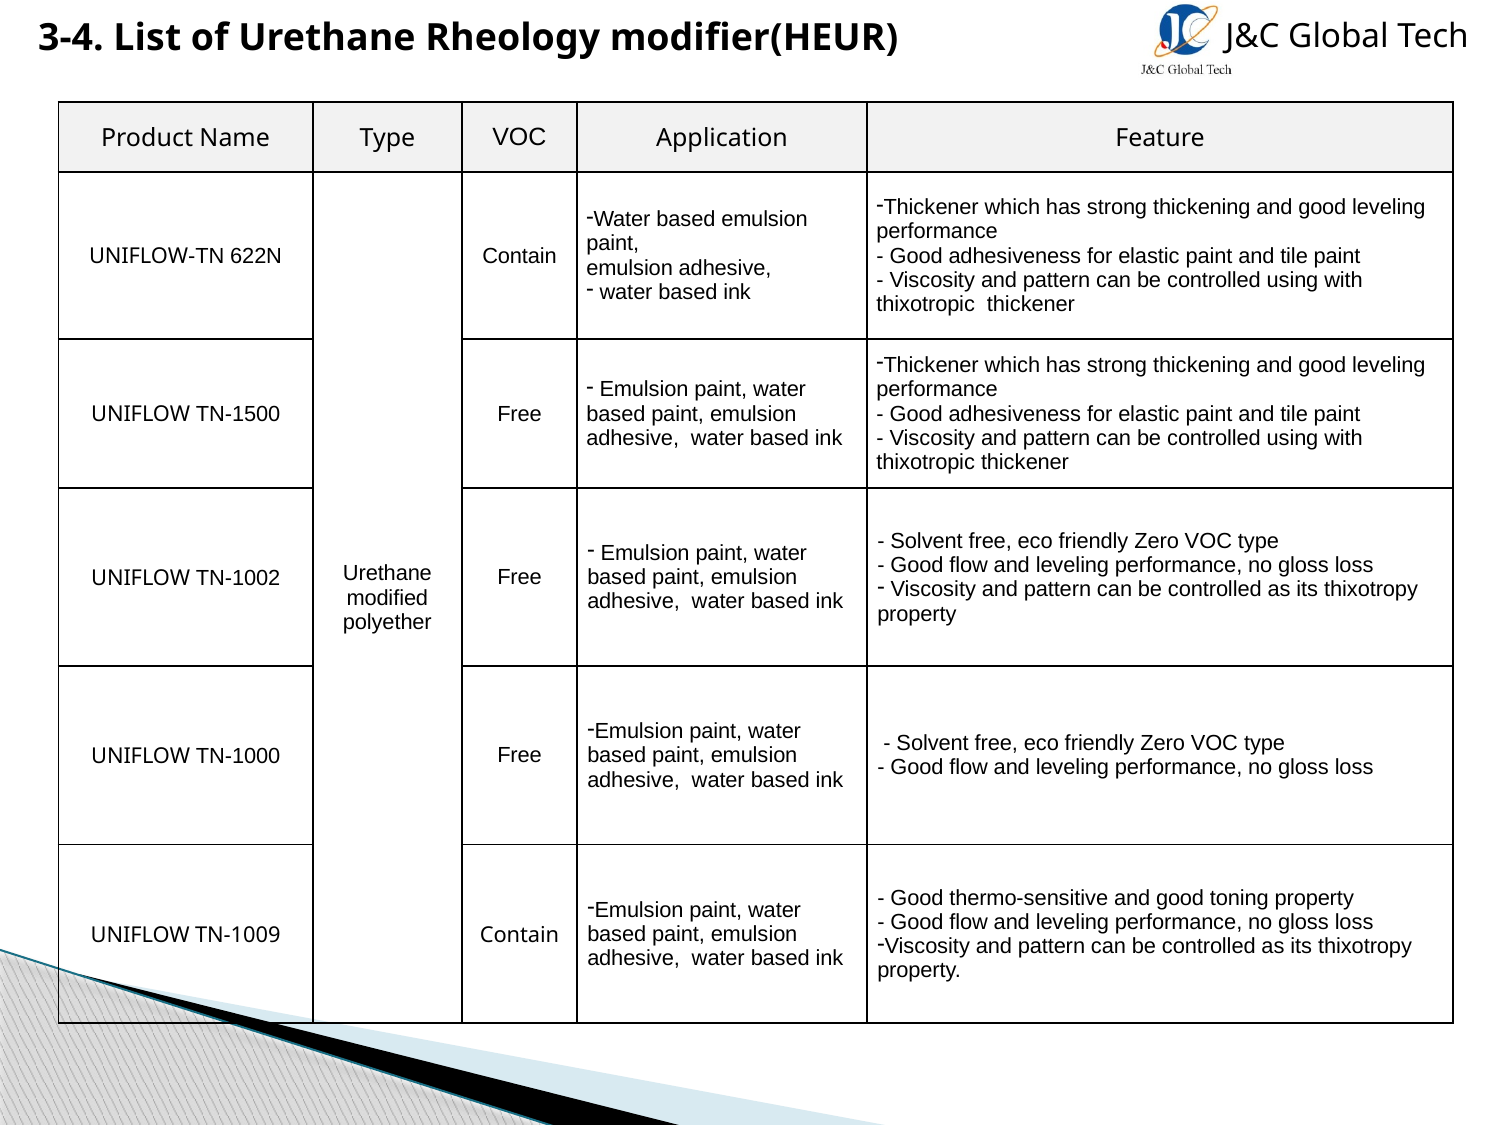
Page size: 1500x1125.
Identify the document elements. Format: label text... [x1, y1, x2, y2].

table_cell Contain [463, 845, 576, 1022]
table_cell UNIFLOW TN-1002 [59, 489, 312, 665]
picture [1239, 36, 1247, 45]
table_cell UNIFLOW-TN 622N [59, 173, 312, 338]
picture [1132, 1, 1247, 80]
table_cell Free [463, 340, 576, 487]
table_cell UNIFLOW TN-1009 [59, 845, 312, 1022]
table_header VOC [463, 103, 576, 171]
table_cell Free [463, 489, 576, 665]
table_cell UNIFLOW TN-1000 [59, 667, 312, 844]
table_cell Thickener which has strong thickening and good leveling performance - Good adhesiveness for elastic paint and tile paint - Viscosity and pattern can be controlled using with thixotropic thickener [868, 340, 1452, 487]
table_cell Thickener which has strong thickening and good leveling performance - Good adhesiveness for elastic paint and tile paint - Viscosity and pattern can be controlled using with thixotropic thickener [868, 173, 1452, 338]
table_cell Emulsion paint, water based paint, emulsion adhesive, water based ink [578, 340, 866, 487]
table_cell - Solvent free, eco friendly Zero VOC type - Good flow and leveling performance, no gloss loss Viscosity and pattern can be controlled as its thixotropy property [868, 489, 1452, 665]
table_header Application [578, 103, 866, 171]
table_cell Water based emulsion paint, emulsion adhesive, water based ink [578, 173, 866, 338]
table_cell Free [463, 667, 576, 844]
table_cell Emulsion paint, water based paint, emulsion adhesive, water based ink [578, 489, 866, 665]
table_cell - Good thermo-sensitive and good toning property - Good flow and leveling performance, no gloss loss Viscosity and pattern can be controlled as its thixotropy property. [868, 845, 1452, 1022]
table_cell Emulsion paint, water based paint, emulsion adhesive, water based ink [578, 845, 866, 1022]
text_box 3-4. List of Urethane Rheology modifier(HEUR) [23, 5, 1010, 66]
table_cell Urethane modified polyether [314, 173, 461, 1022]
table_cell UNIFLOW TN-1500 [59, 340, 312, 487]
table_cell - Solvent free, eco friendly Zero VOC type - Good flow and leveling performance, no gloss loss [868, 667, 1452, 844]
table_header Type [314, 103, 461, 171]
table_header Feature [868, 103, 1452, 171]
table_header Product Name [59, 103, 312, 171]
table_cell Emulsion paint, water based paint, emulsion adhesive, water based ink [578, 667, 866, 844]
picture [1241, 25, 1247, 32]
table_cell Contain [463, 173, 576, 338]
